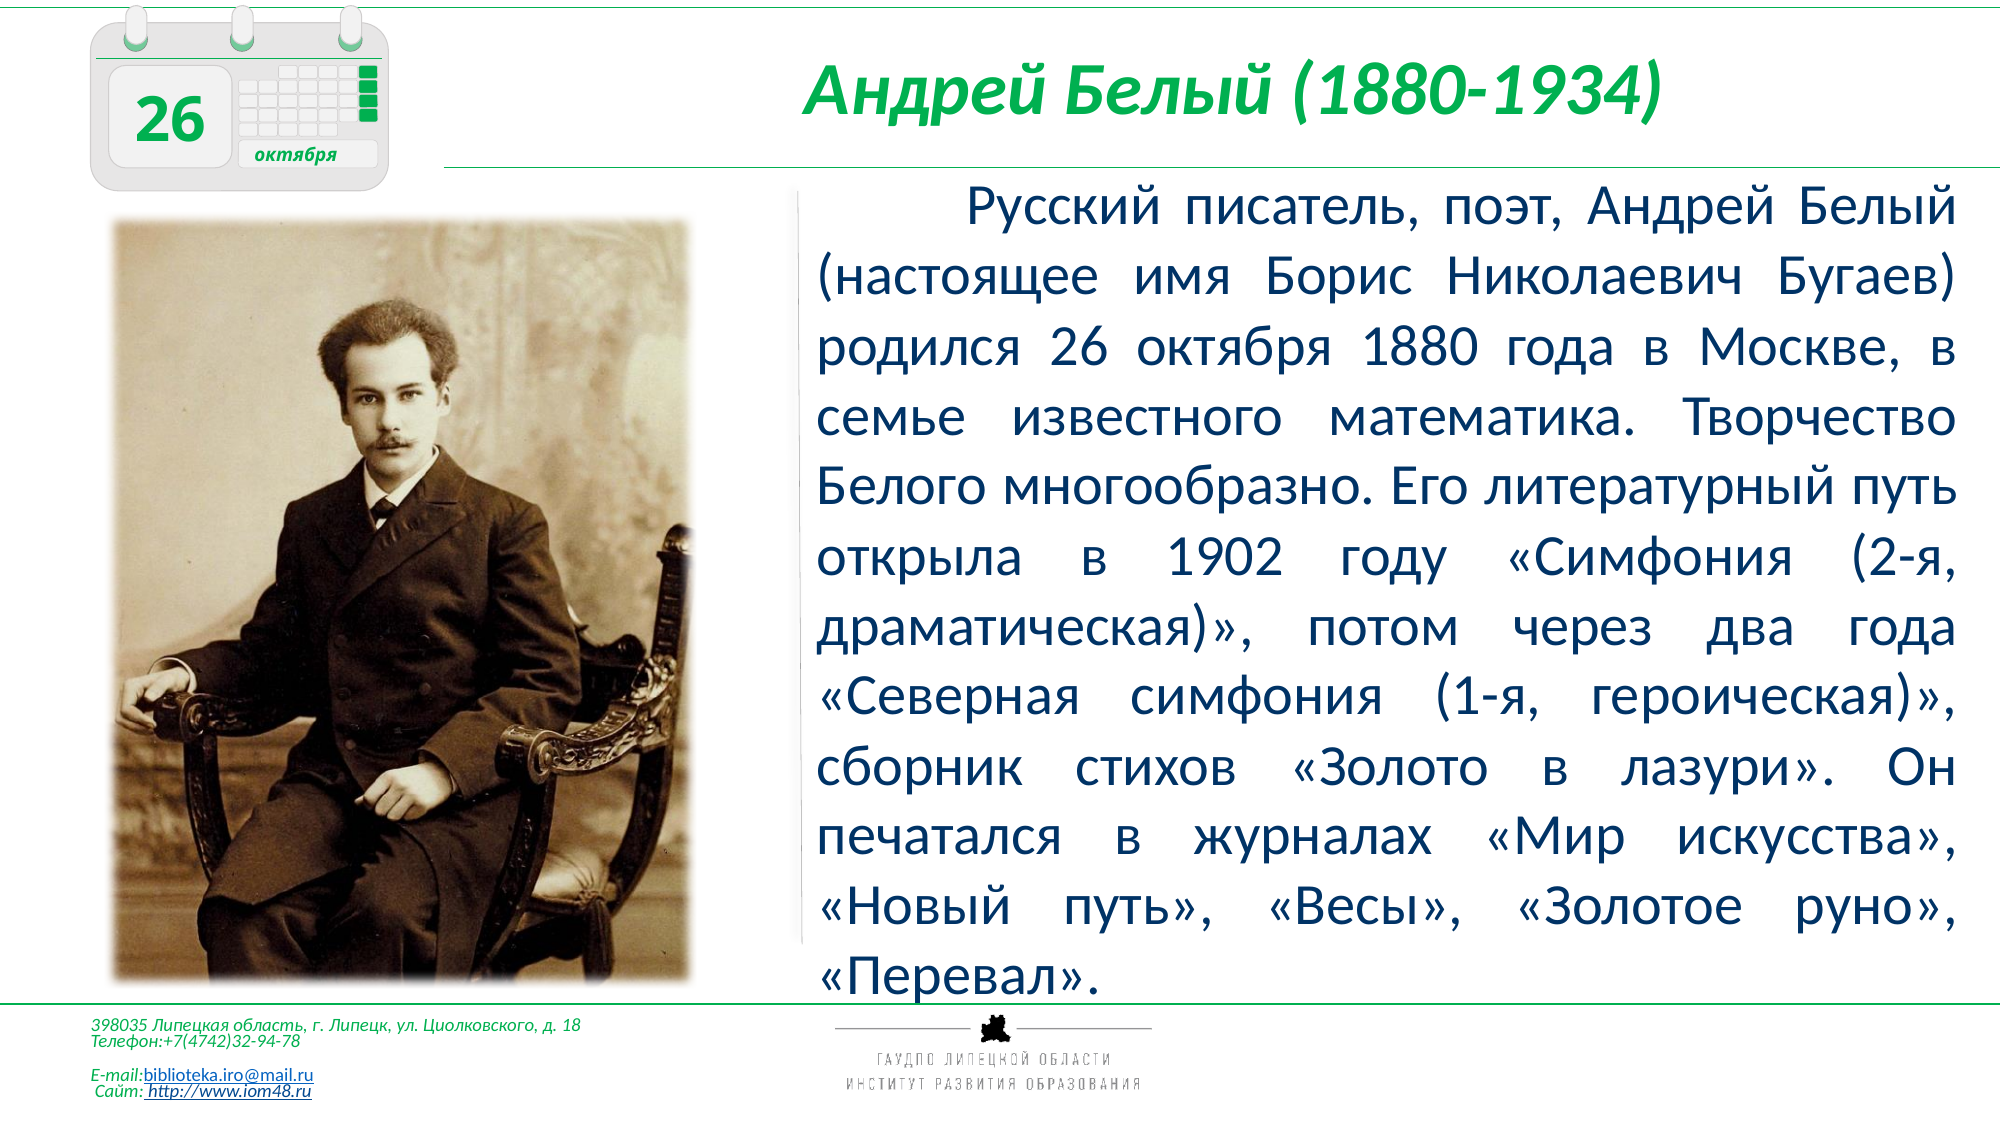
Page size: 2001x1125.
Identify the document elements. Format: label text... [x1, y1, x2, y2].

picture [104, 211, 697, 989]
text_box Андрей Белый (1880-1934) [405, 20, 1989, 148]
text_box 398035 Липецкая область, г. Липецк, ул. Циолковского, д. 18 Телефон:+7(4742)32-94-78 Е-mail:biblioteka.iro@mail.ru Сайт: http://www.iom48.ru [75, 1011, 692, 1125]
text_box Русский писатель, поэт, Андрей Белый (настоящее имя Борис Николаевич Бугаев) родился 26 октября 1880 года в Москве, в семье известного математика. Творчество Белого многообразно. Его литературный путь открыла в 1902 году «Симфония (2-я, драматическая)», потом через два года «Северная симфония (1-я, героическая)», сборник стихов «Золото в лазури». Он печатался в журналах «Мир искусства», «Новый путь», «Весы», «Золотое руно», «Перевал». [801, 175, 1974, 998]
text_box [90, 5, 389, 191]
picture [777, 1008, 1212, 1098]
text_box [797, 190, 803, 945]
